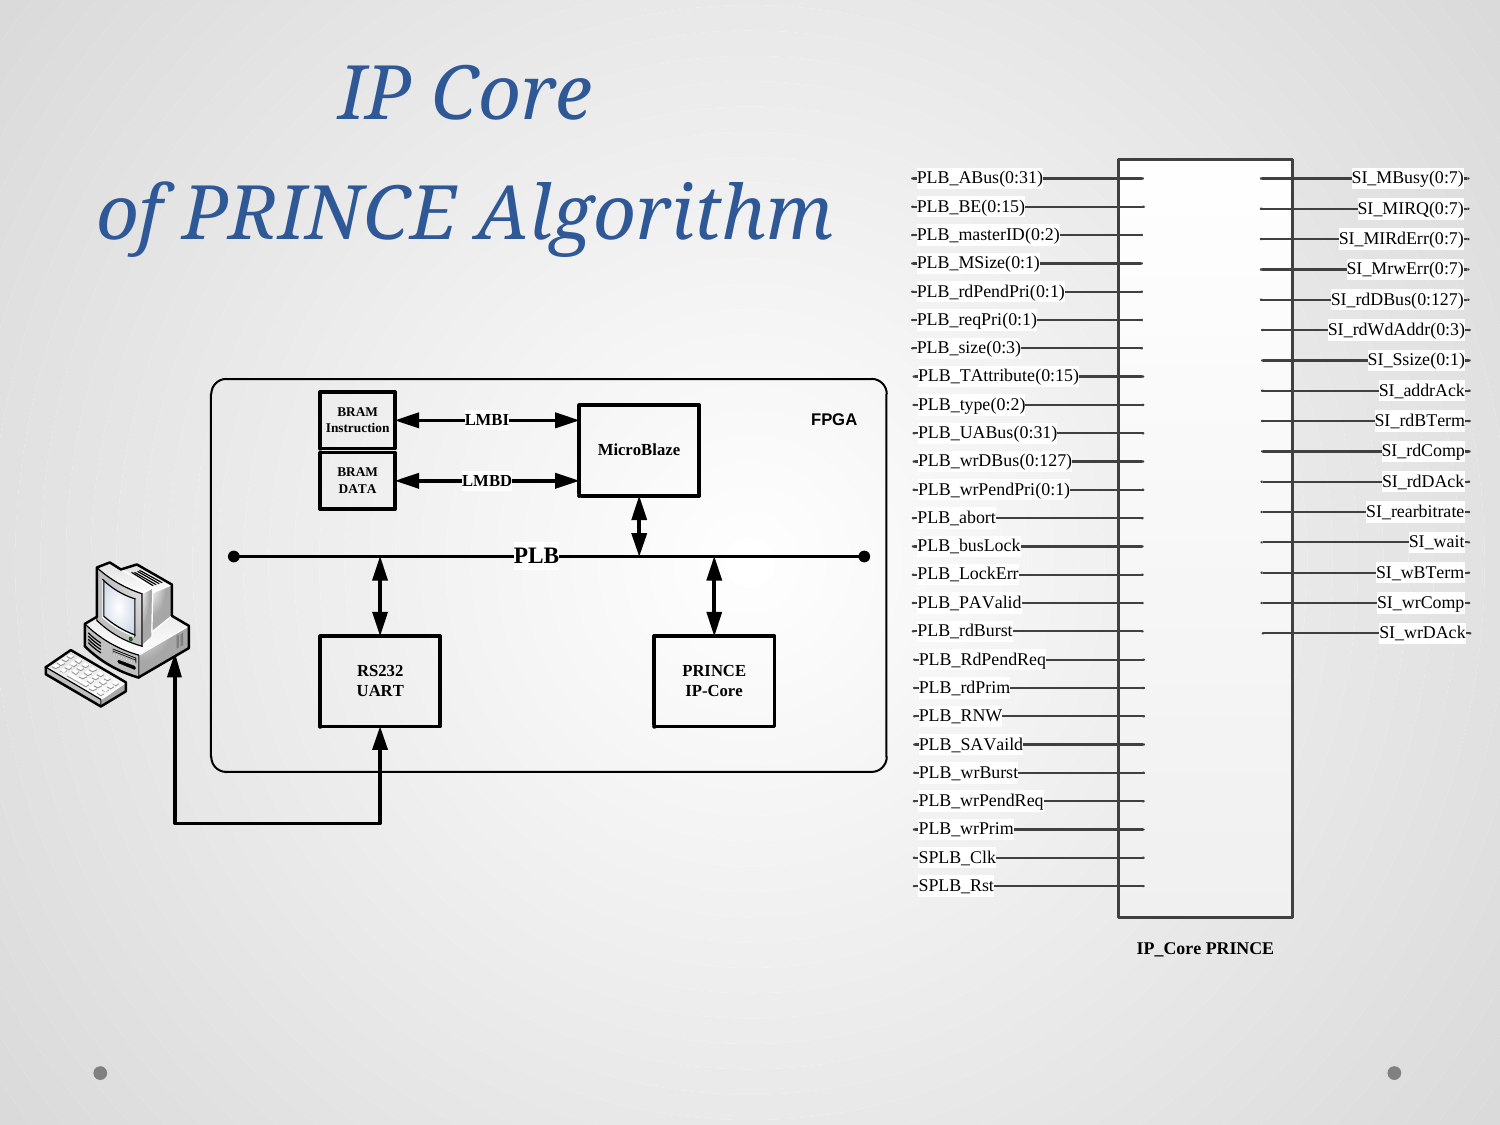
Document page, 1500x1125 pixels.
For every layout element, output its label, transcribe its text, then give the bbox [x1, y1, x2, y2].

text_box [907, 153, 1476, 963]
title IP Core of PRINCE Algorithm [37, 87, 913, 263]
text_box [41, 374, 891, 851]
